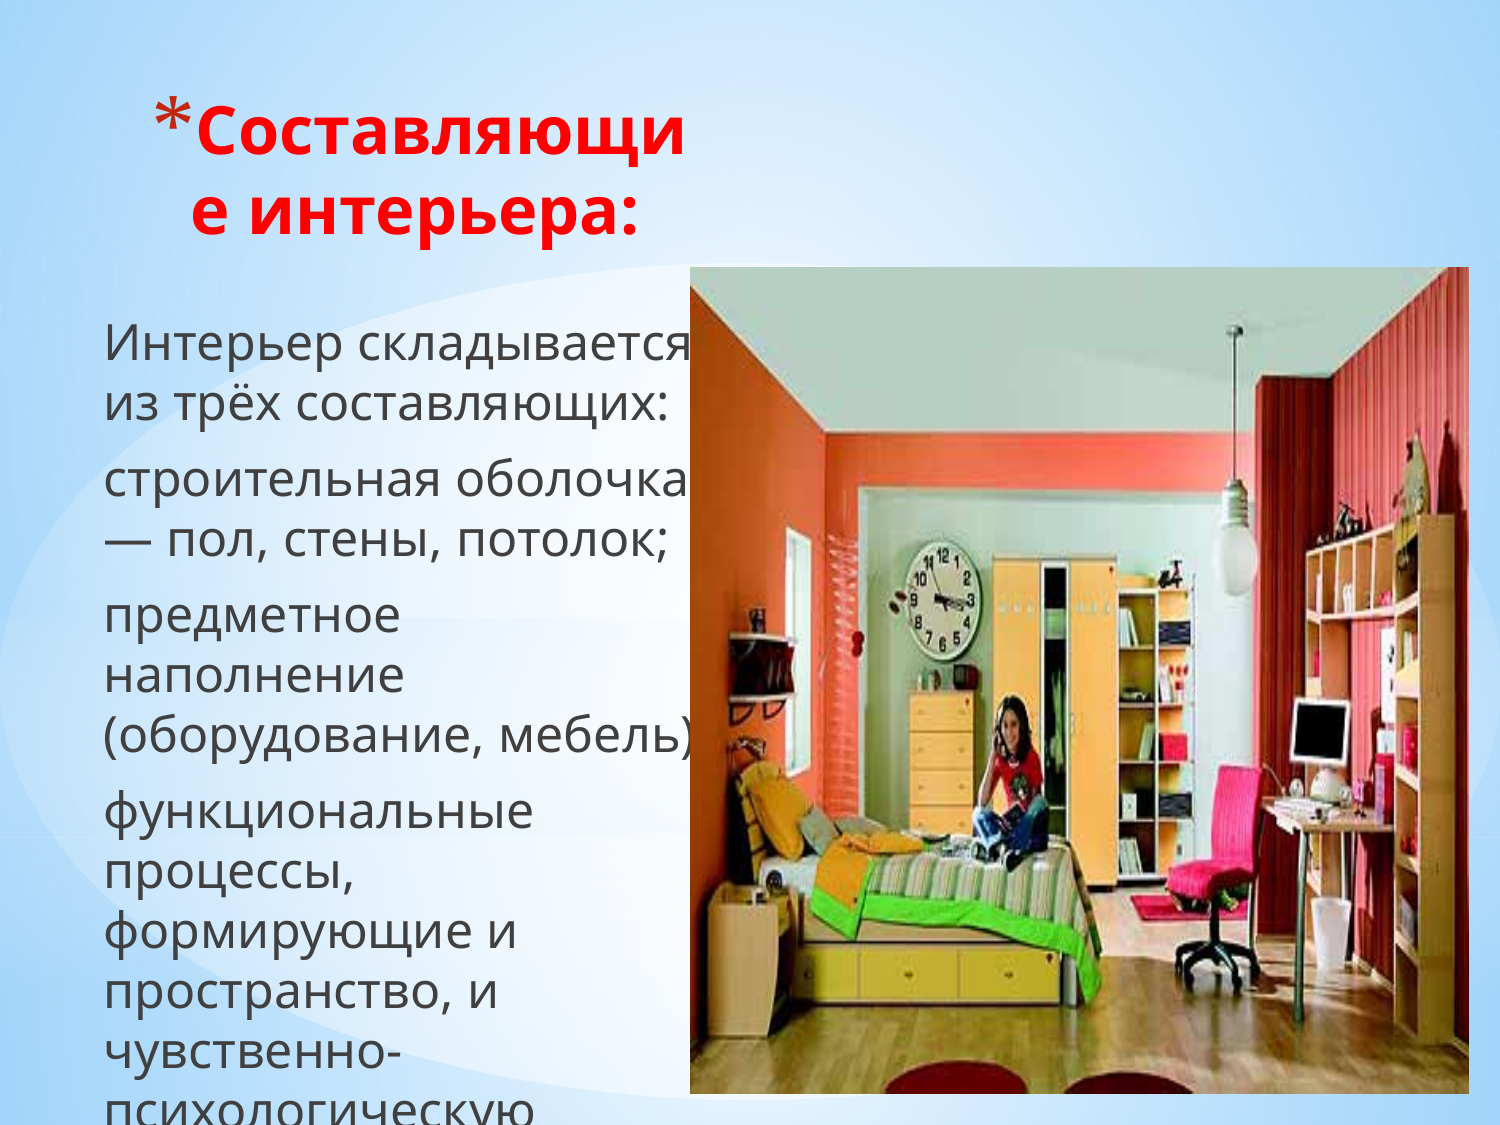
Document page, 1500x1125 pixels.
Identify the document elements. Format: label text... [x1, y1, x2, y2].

list Интерьер складывается из трёх составляющих: строительная оболочка — пол, стены, потолок; предметное наполнение (оборудование, мебель); функциональные процессы, формирующие и пространство, и чувственно-психологическую атмосферу [88, 302, 684, 788]
title Составляющие интерьера: [137, 208, 735, 256]
picture [690, 266, 1469, 1095]
